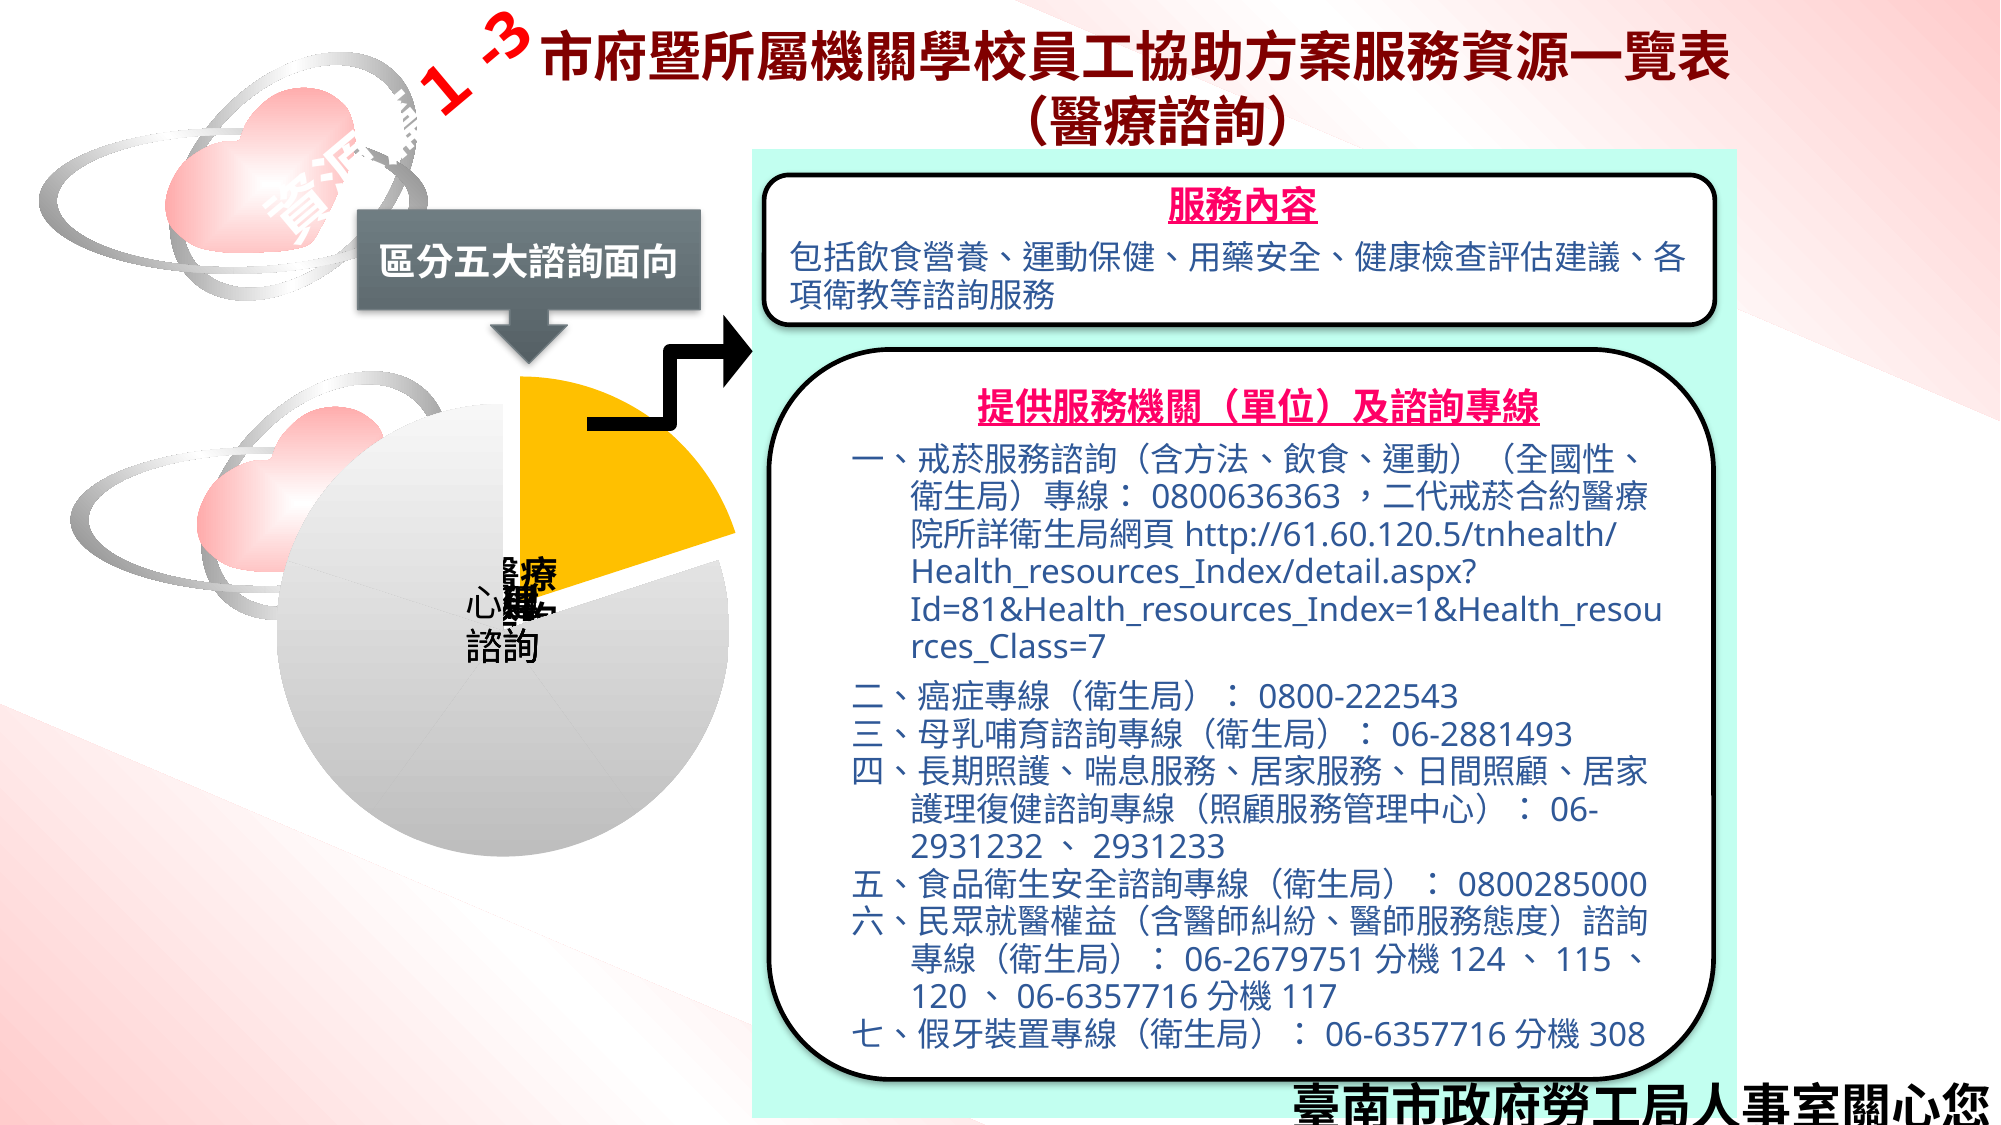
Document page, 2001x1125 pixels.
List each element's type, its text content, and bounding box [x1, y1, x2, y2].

text_box [751, 889, 1244, 1118]
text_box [147, 349, 875, 889]
text_box 市府暨所屬機關學校員工協助方案服務資源一覽表 （醫療諮詢） [524, 14, 1792, 160]
text_box 臺南市政府勞工局人事室關心您 [1244, 1067, 2000, 1125]
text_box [763, 174, 1729, 1095]
text_box [751, 160, 1737, 1067]
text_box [586, 350, 753, 425]
text_box 區分五大諮詢面向 [357, 210, 701, 349]
text_box 資源篇１-3 [223, 0, 574, 281]
